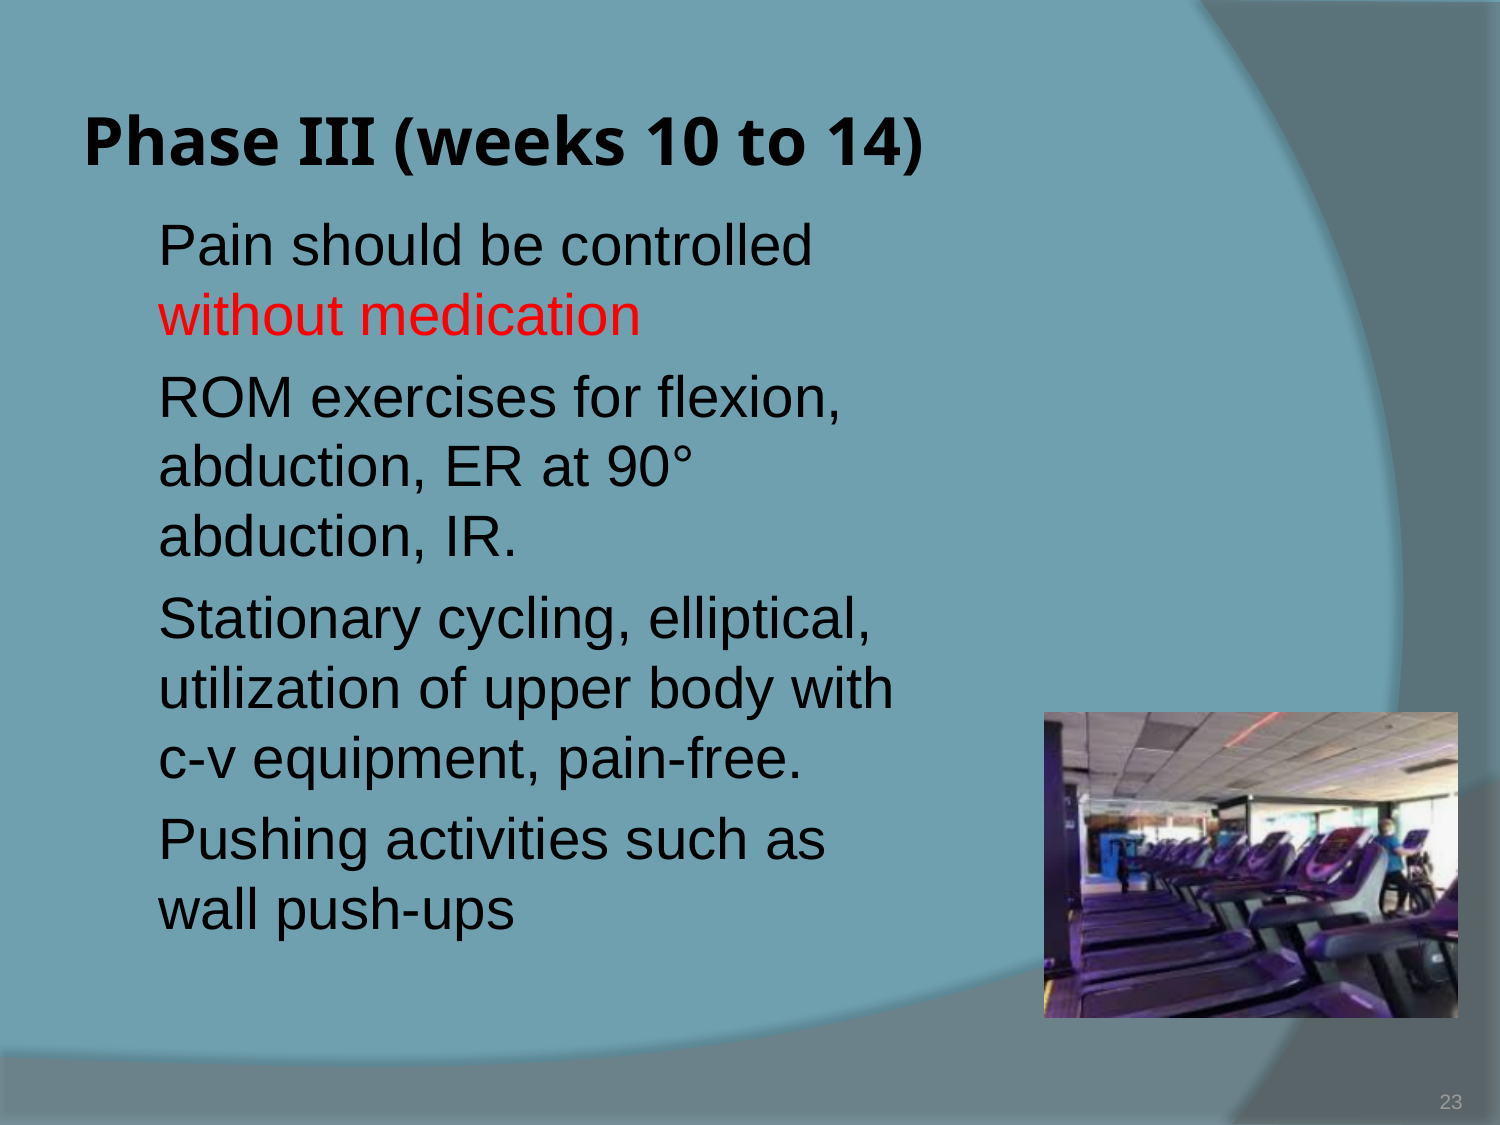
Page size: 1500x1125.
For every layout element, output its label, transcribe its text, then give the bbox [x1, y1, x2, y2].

title Phase III (weeks 10 to 14) [75, 45, 1300, 233]
picture [1044, 712, 1458, 1018]
list Pain should be controlled without medication ROM exercises for flexion, abduction, ER at 90° abduction, IR. Stationary cycling, elliptical, utilization of upper body with c-v equipment, pain-free. Pushing activities such as wall push-ups [75, 200, 938, 1054]
slide_number 23 [1337, 1053, 1463, 1114]
